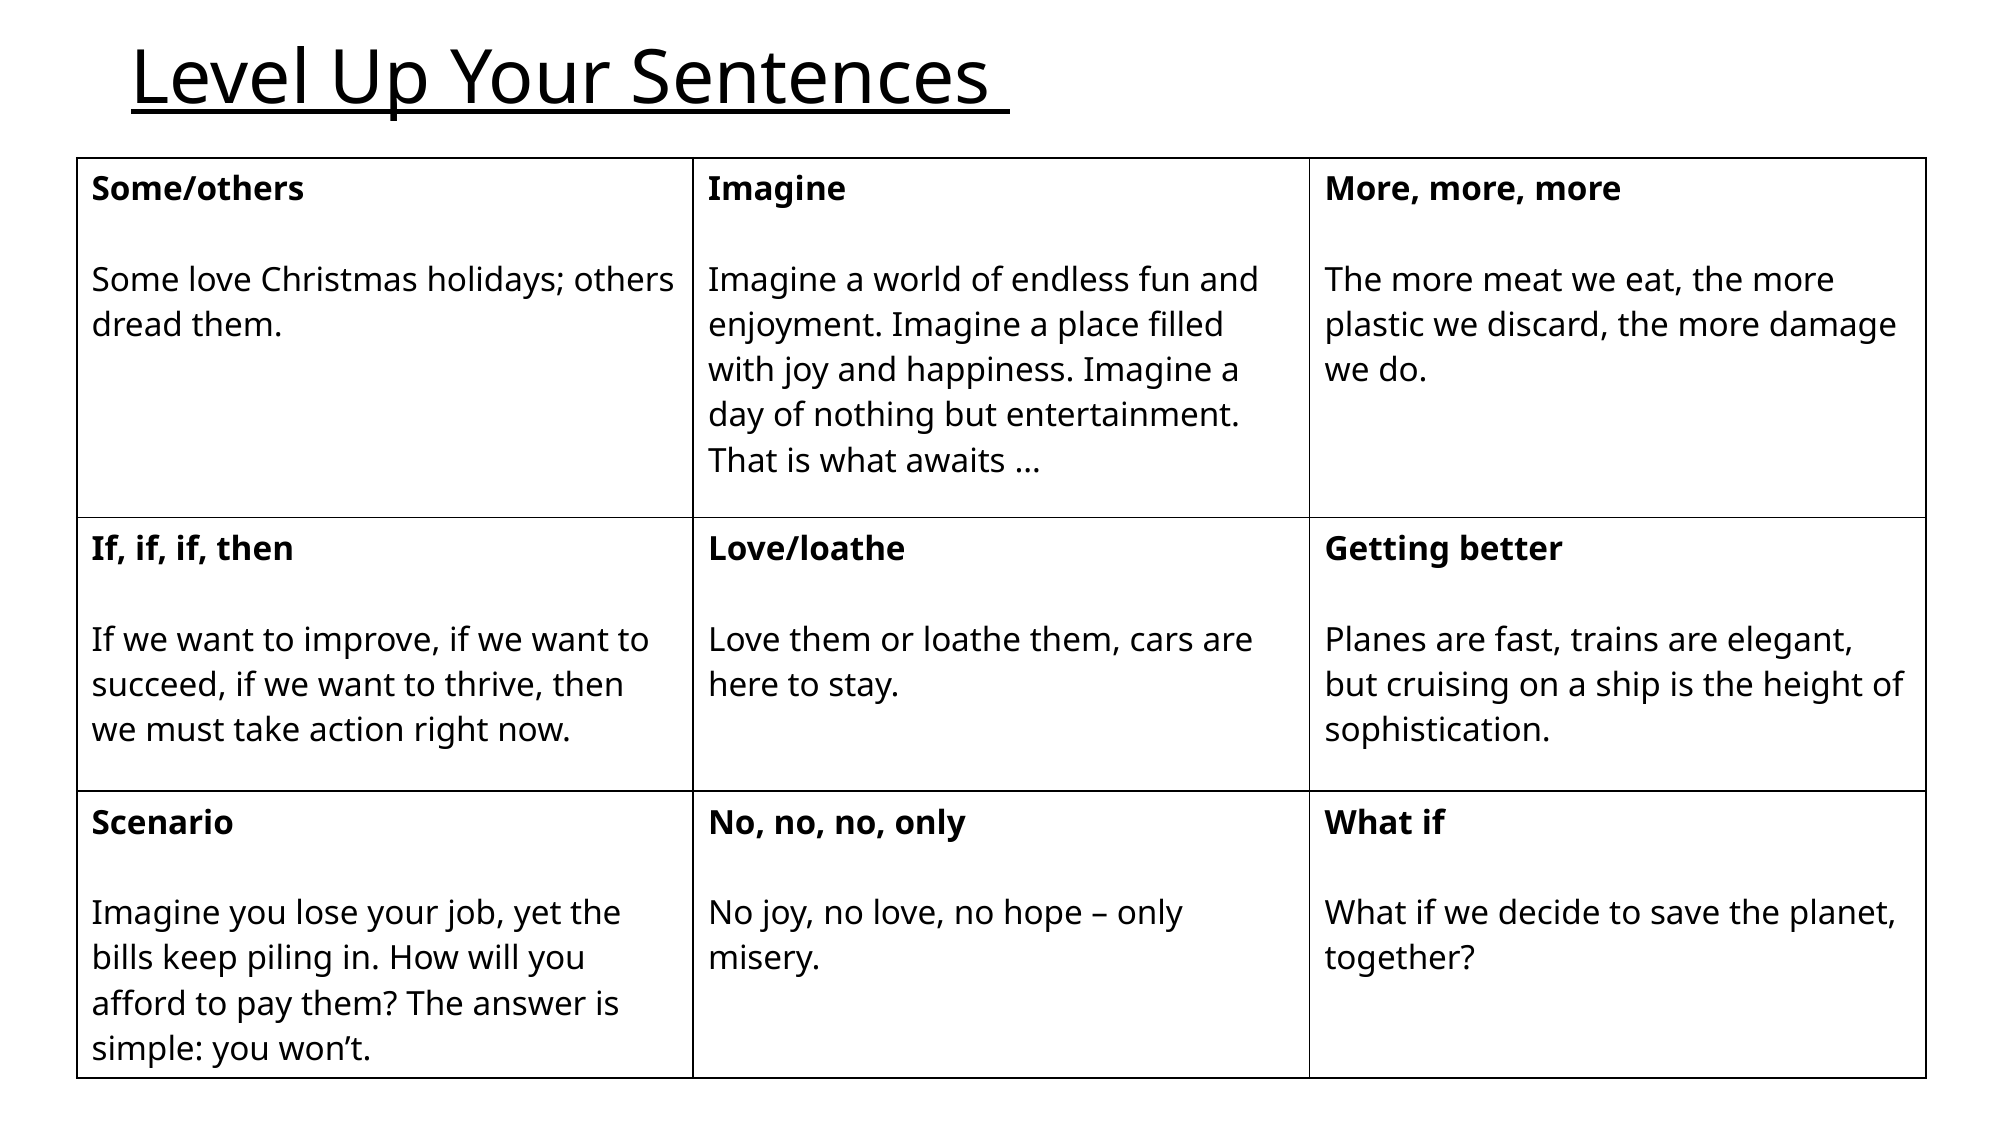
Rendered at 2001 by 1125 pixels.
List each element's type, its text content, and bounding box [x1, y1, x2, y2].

table_cell Scenario Imagine you lose your job, yet the bills keep piling in. How will you afford to pay them? The answer is simple: you won’t. [78, 792, 692, 1077]
table_header Imagine Imagine a world of endless fun and enjoyment. Imagine a place filled with joy and happiness. Imagine a day of nothing but entertainment. That is what awaits … [694, 159, 1309, 517]
table_header More, more, more The more meat we eat, the more plastic we discard, the more damage we do. [1310, 159, 1925, 517]
table_header Some/others Some love Christmas holidays; others dread them. [78, 159, 692, 517]
table_cell Getting better Planes are fast, trains are elegant, but cruising on a ship is the height of sophistication. [1310, 518, 1925, 790]
table_cell No, no, no, only No joy, no love, no hope – only misery. [694, 792, 1309, 1077]
table_cell Love/loathe Love them or loathe them, cars are here to stay. [694, 518, 1309, 790]
table_cell What if What if we decide to save the planet, together? [1310, 792, 1925, 1077]
table_cell If, if, if, then If we want to improve, if we want to succeed, if we want to thrive, then we must take action right now. [78, 518, 692, 790]
title Level Up Your Sentences [115, 0, 1841, 157]
